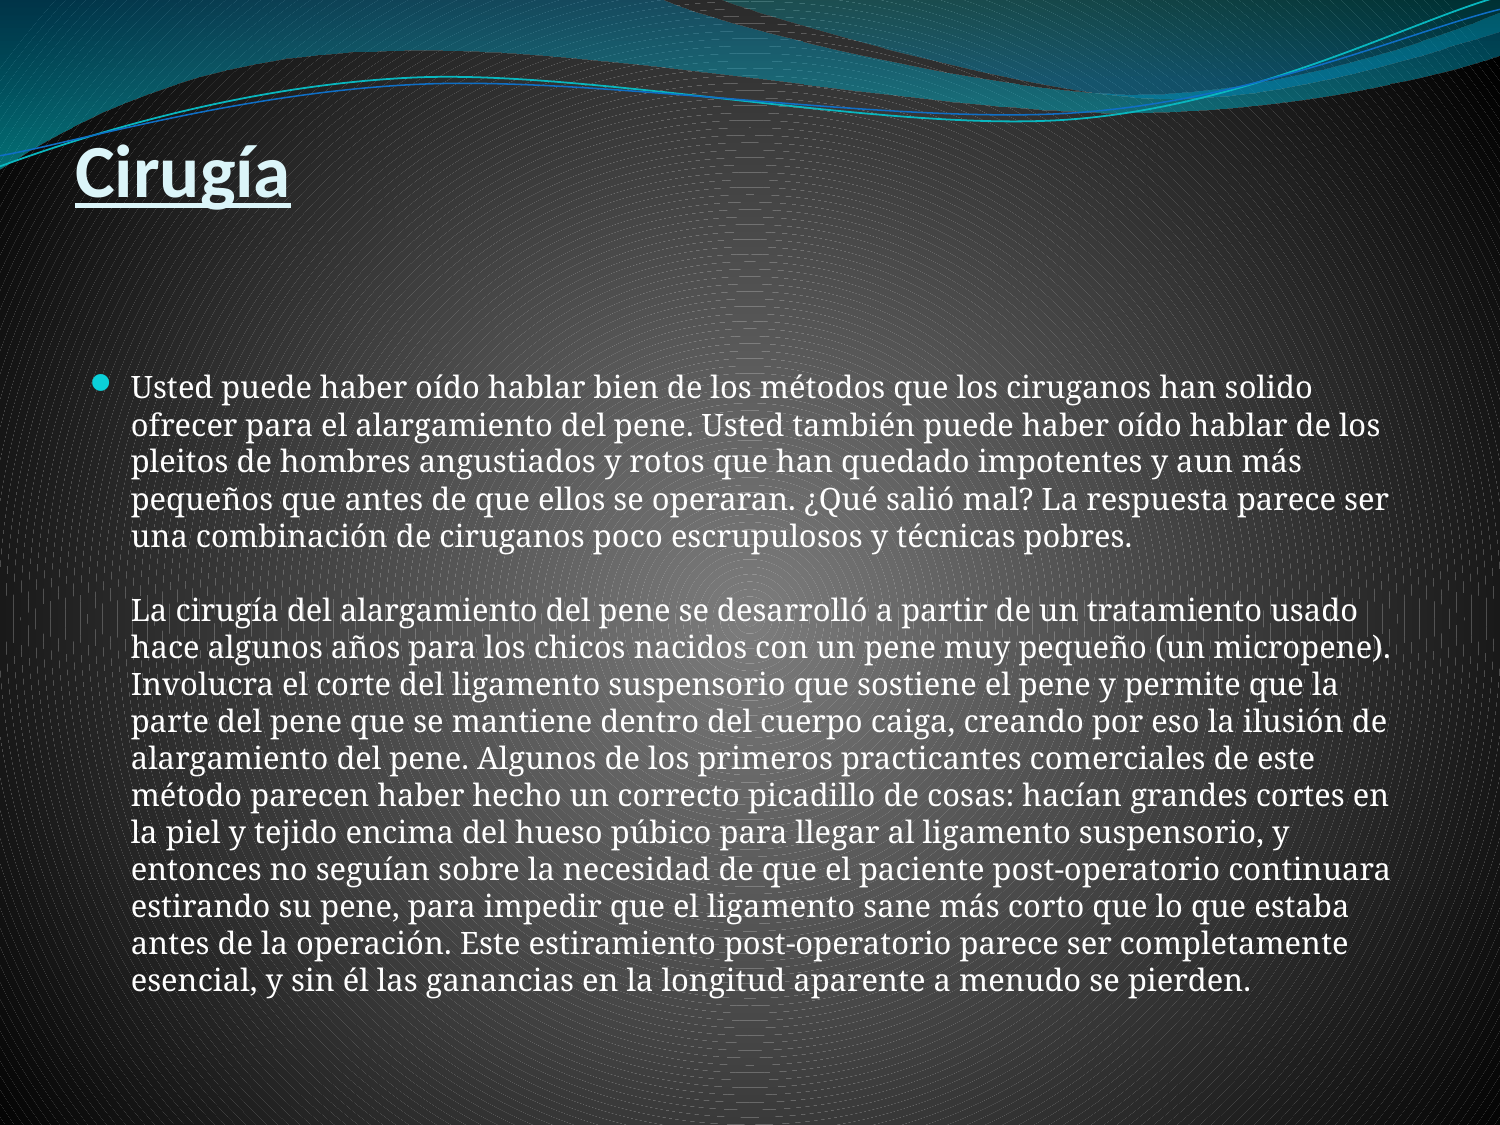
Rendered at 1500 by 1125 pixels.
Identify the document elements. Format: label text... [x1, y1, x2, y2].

title Cirugía [75, 115, 1425, 303]
list Usted puede haber oído hablar bien de los métodos que los ciruganos han solido ofrecer para el alargamiento del pene. Usted también puede haber oído hablar de los pleitos de hombres angustiados y rotos que han quedado impotentes y aun más pequeños que antes de que ellos se operaran. ¿Qué salió mal? La respuesta parece ser una combinación de ciruganos poco escrupulosos y técnicas pobres. La cirugía del alargamiento del pene se desarrolló a partir de un tratamiento usado hace algunos años para los chicos nacidos con un pene muy pequeño (un micropene). Involucra el corte del ligamento suspensorio que sostiene el pene y permite que la parte del pene que se mantiene dentro del cuerpo caiga, creando por eso la ilusión de alargamiento del pene. Algunos de los primeros practicantes comerciales de este método parecen haber hecho un correcto picadillo de cosas: hacían grandes cortes en la piel y tejido encima del hueso púbico para llegar al ligamento suspensorio, y entonces no seguían sobre la necesidad de que el paciente post-operatorio continuara estirando su pene, para impedir que el ligamento sane más corto que lo que estaba antes de la operación. Este estiramiento post-operatorio parece ser completamente esencial, y sin él las ganancias en la longitud aparente a menudo se pierden. [75, 317, 1425, 1038]
